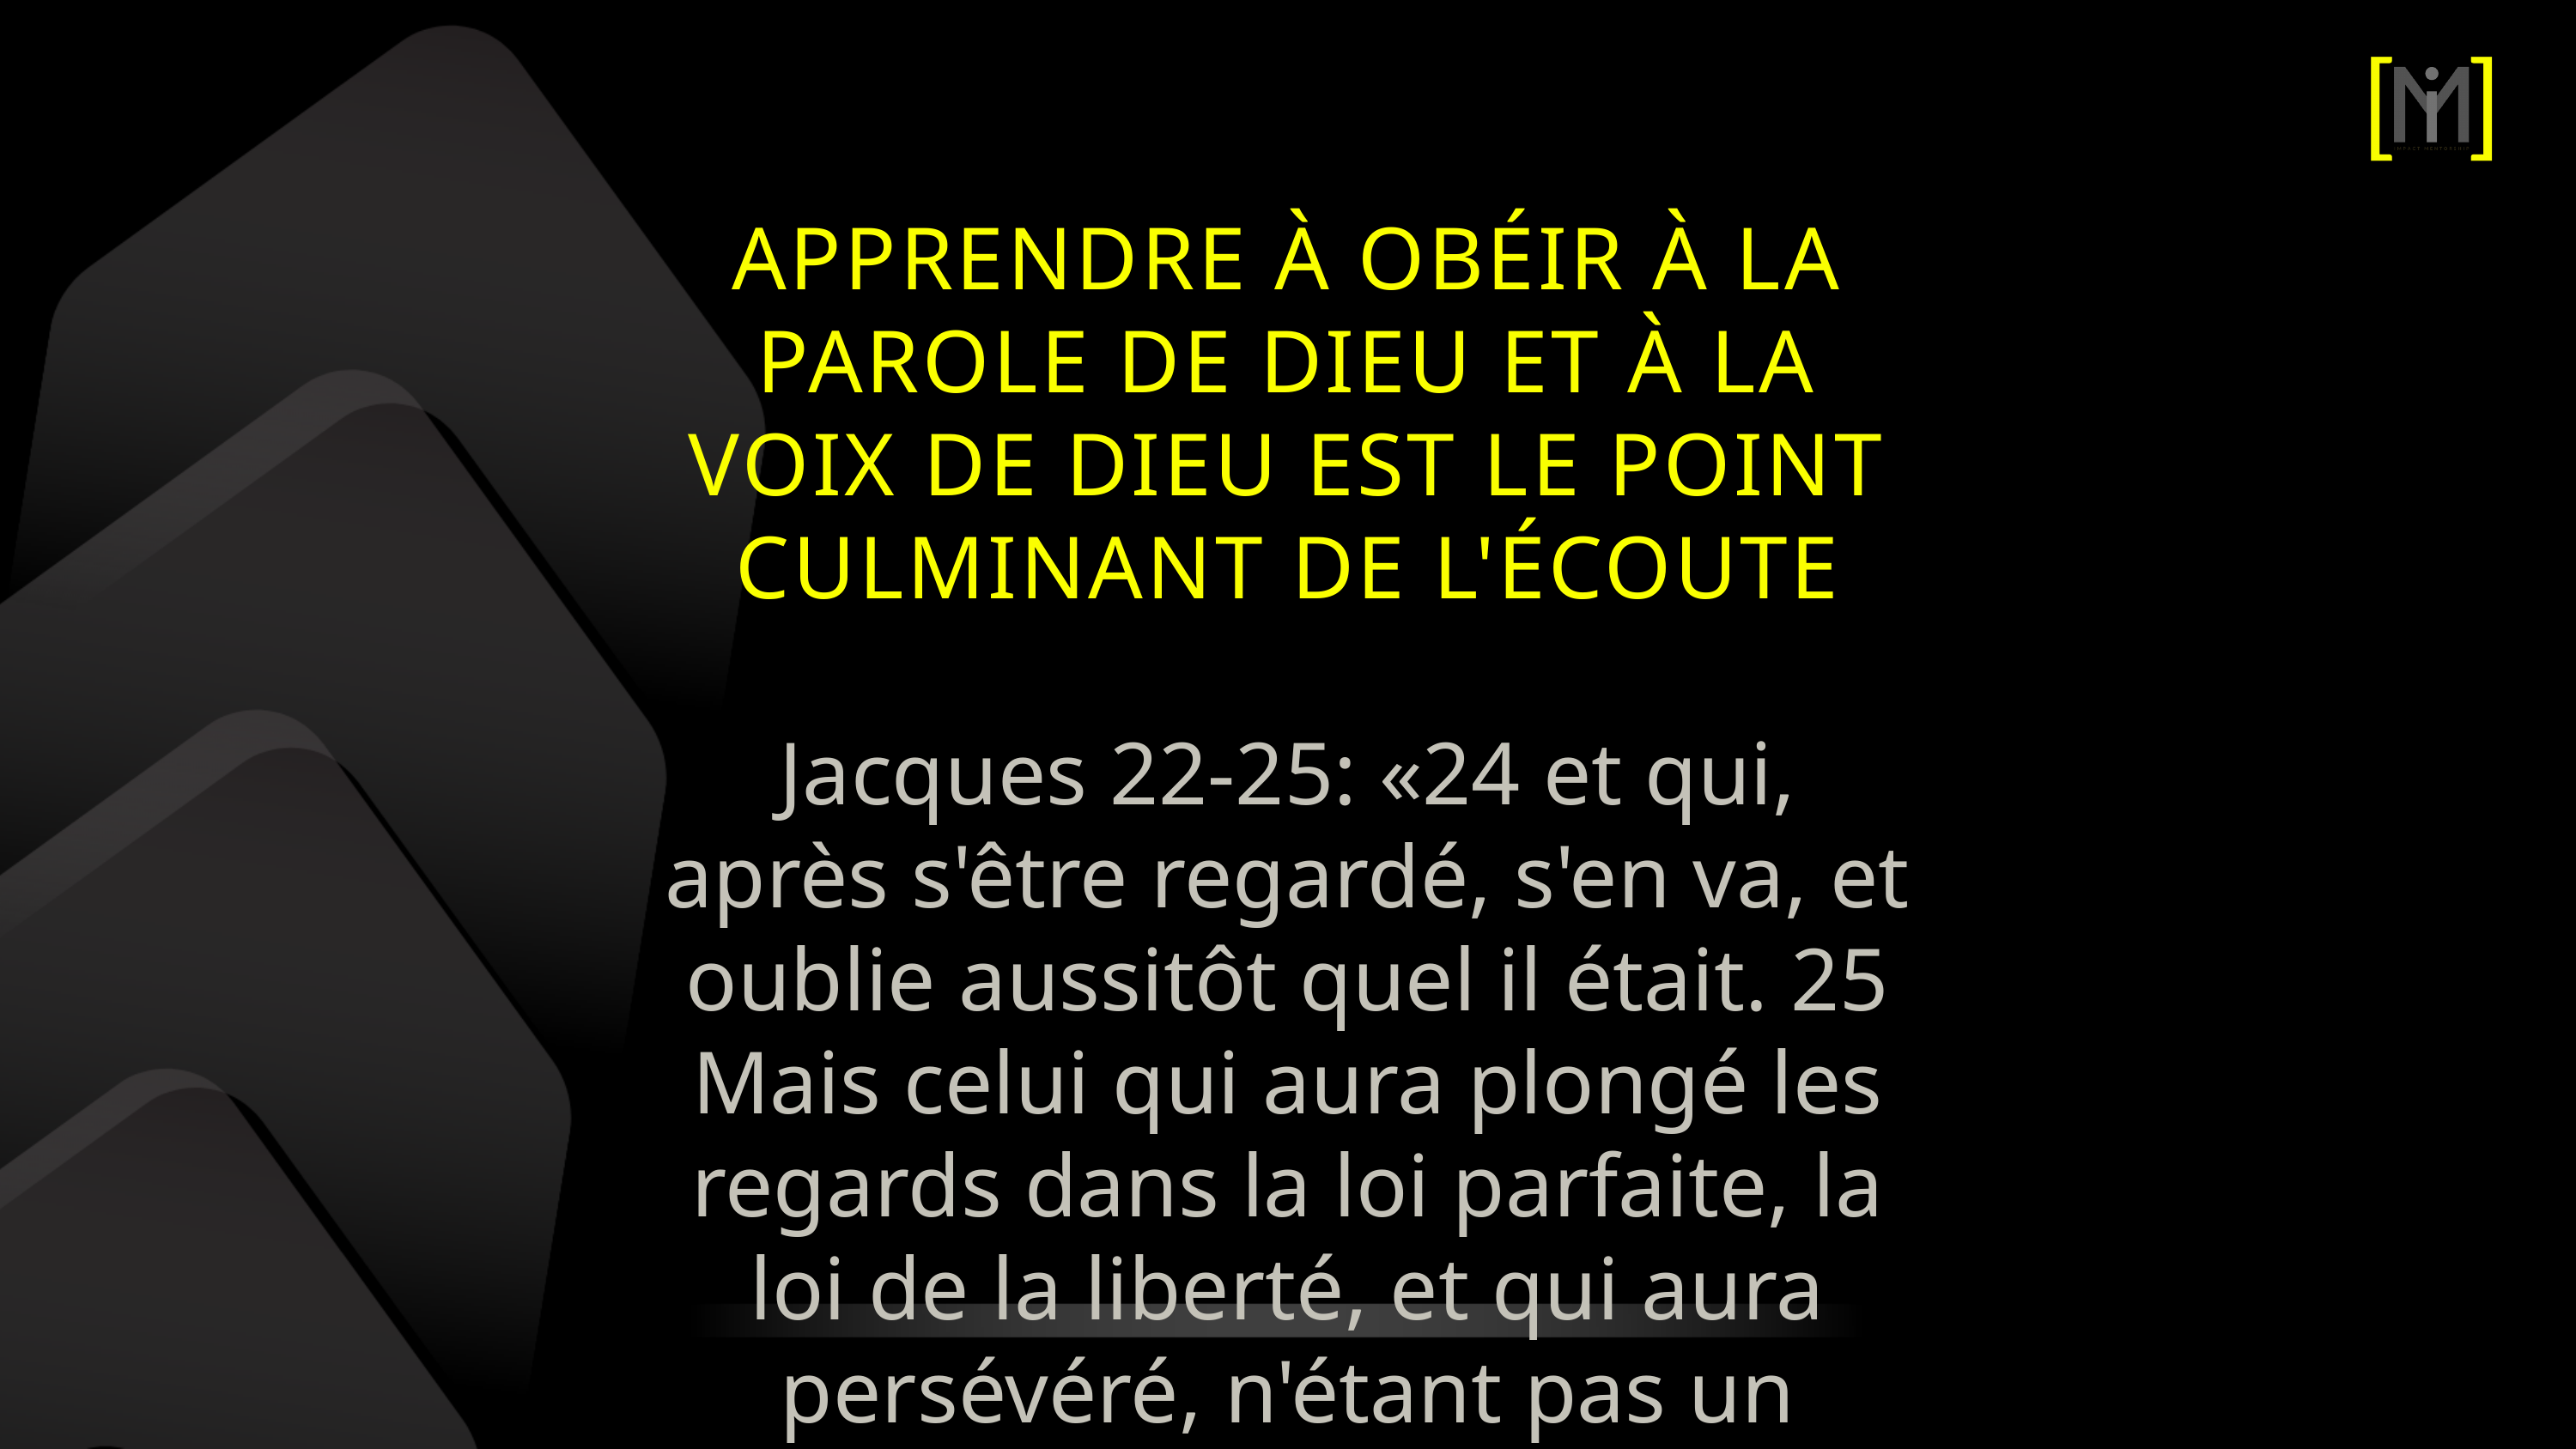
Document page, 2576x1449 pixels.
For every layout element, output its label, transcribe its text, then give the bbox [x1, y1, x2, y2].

text_box APPRENDRE À OBÉIR À LA PAROLE DE DIEU ET À LA VOIX DE DIEU EST LE POINT CULMINANT DE L'ÉCOUTE Jacques 22-25: «24 et qui, après s'être regardé, s'en va, et oublie aussitôt quel il était. 25 Mais celui qui aura plongé les regards dans la loi parfaite, la loi de la liberté, et qui aura persévéré, n'étant pas un auditeur oublieux, mais se mettant à l'oeuvre, celui-là sera heureux dans son activité." [657, 203, 1919, 1449]
picture [0, 0, 2576, 1449]
